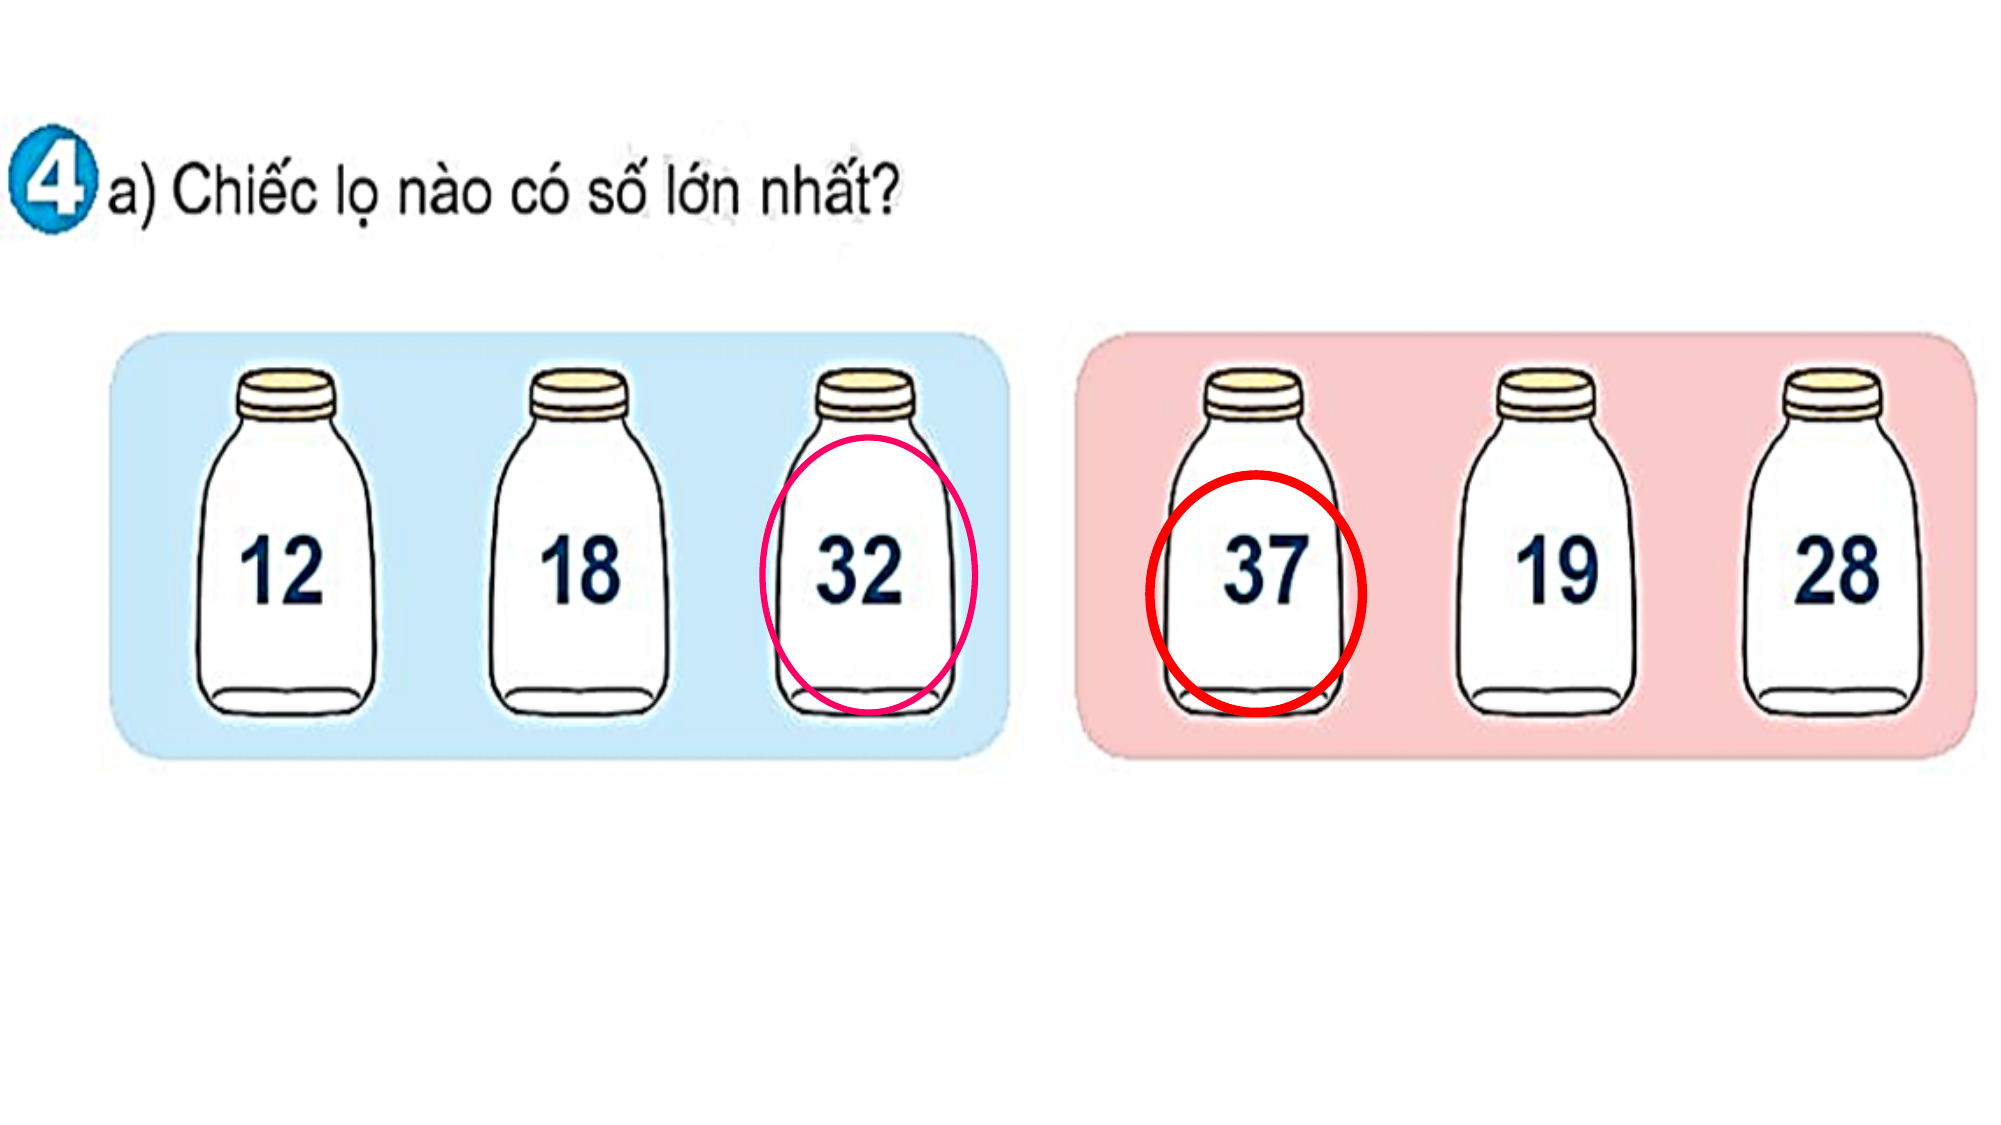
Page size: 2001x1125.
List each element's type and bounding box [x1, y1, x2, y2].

picture [0, 112, 2000, 788]
